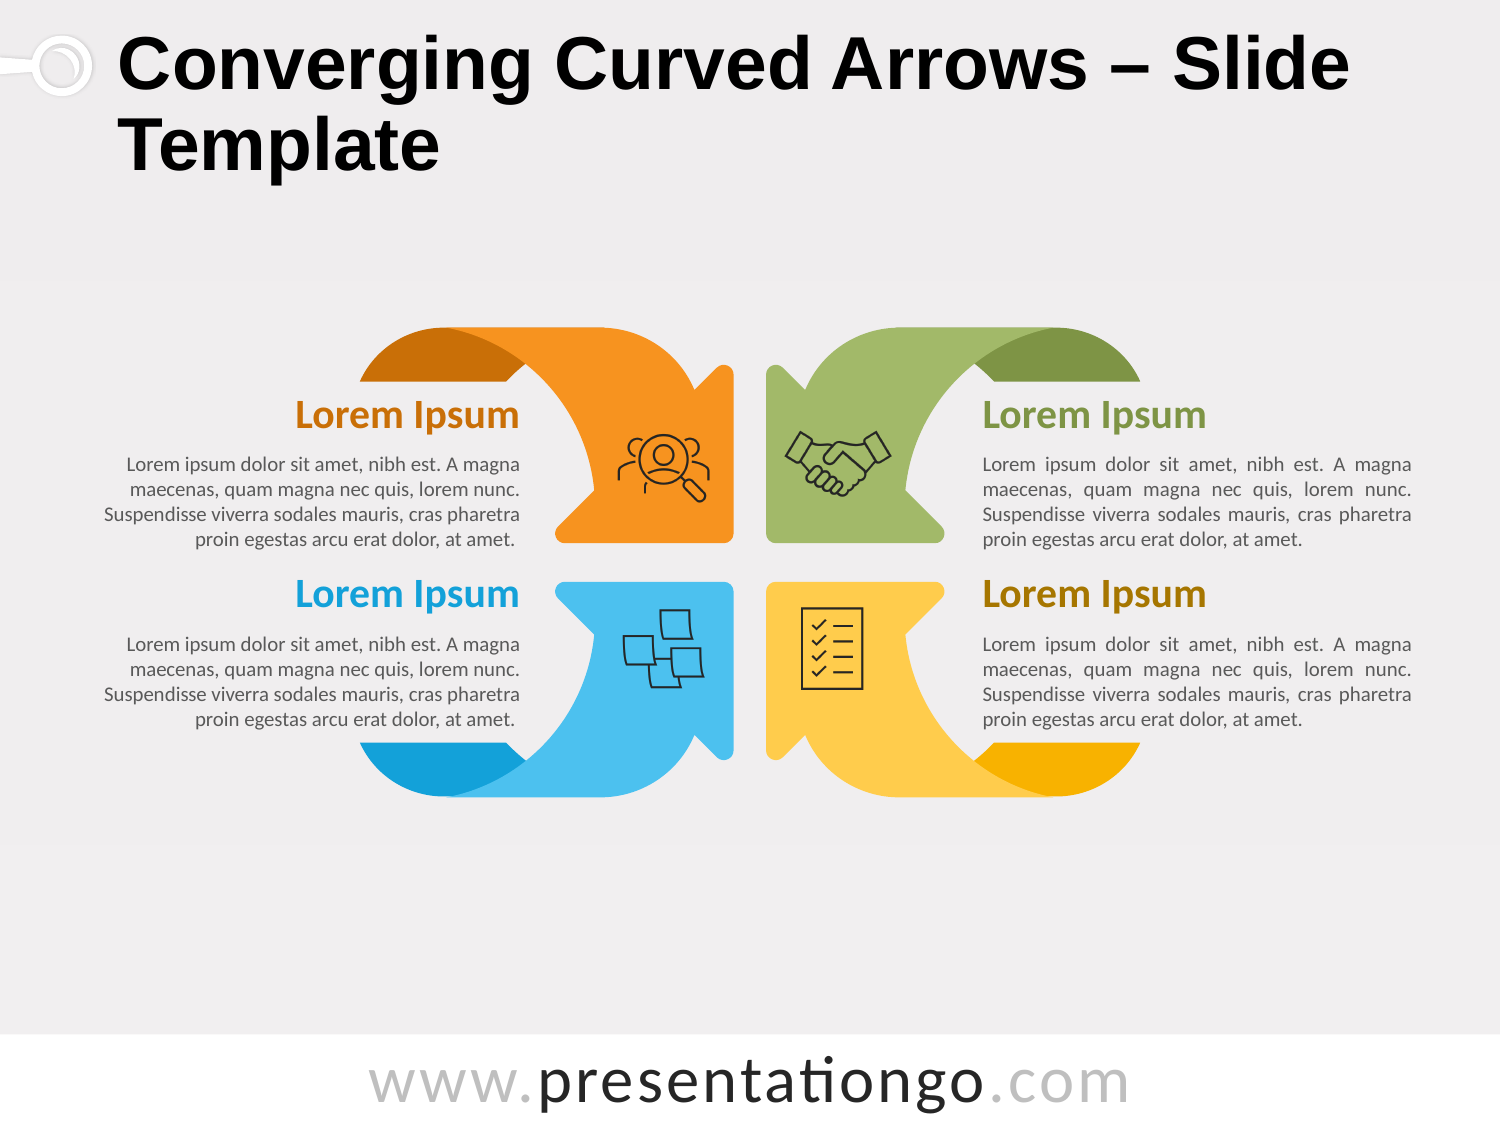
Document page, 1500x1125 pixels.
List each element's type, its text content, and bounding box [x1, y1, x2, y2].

text_box [361, 327, 525, 378]
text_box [982, 557, 1413, 740]
picture [782, 407, 894, 520]
text_box [766, 581, 1054, 798]
text_box [446, 327, 734, 544]
picture [782, 599, 882, 698]
picture [616, 601, 711, 696]
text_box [87, 557, 521, 740]
text_box [766, 327, 1054, 544]
text_box [975, 742, 1141, 797]
text_box [975, 327, 1139, 378]
text_box [359, 742, 526, 797]
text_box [982, 378, 1413, 557]
text_box [446, 581, 734, 798]
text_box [87, 378, 521, 557]
picture [611, 414, 716, 520]
title Converging Curved Arrows – Slide Template [103, 17, 1500, 139]
